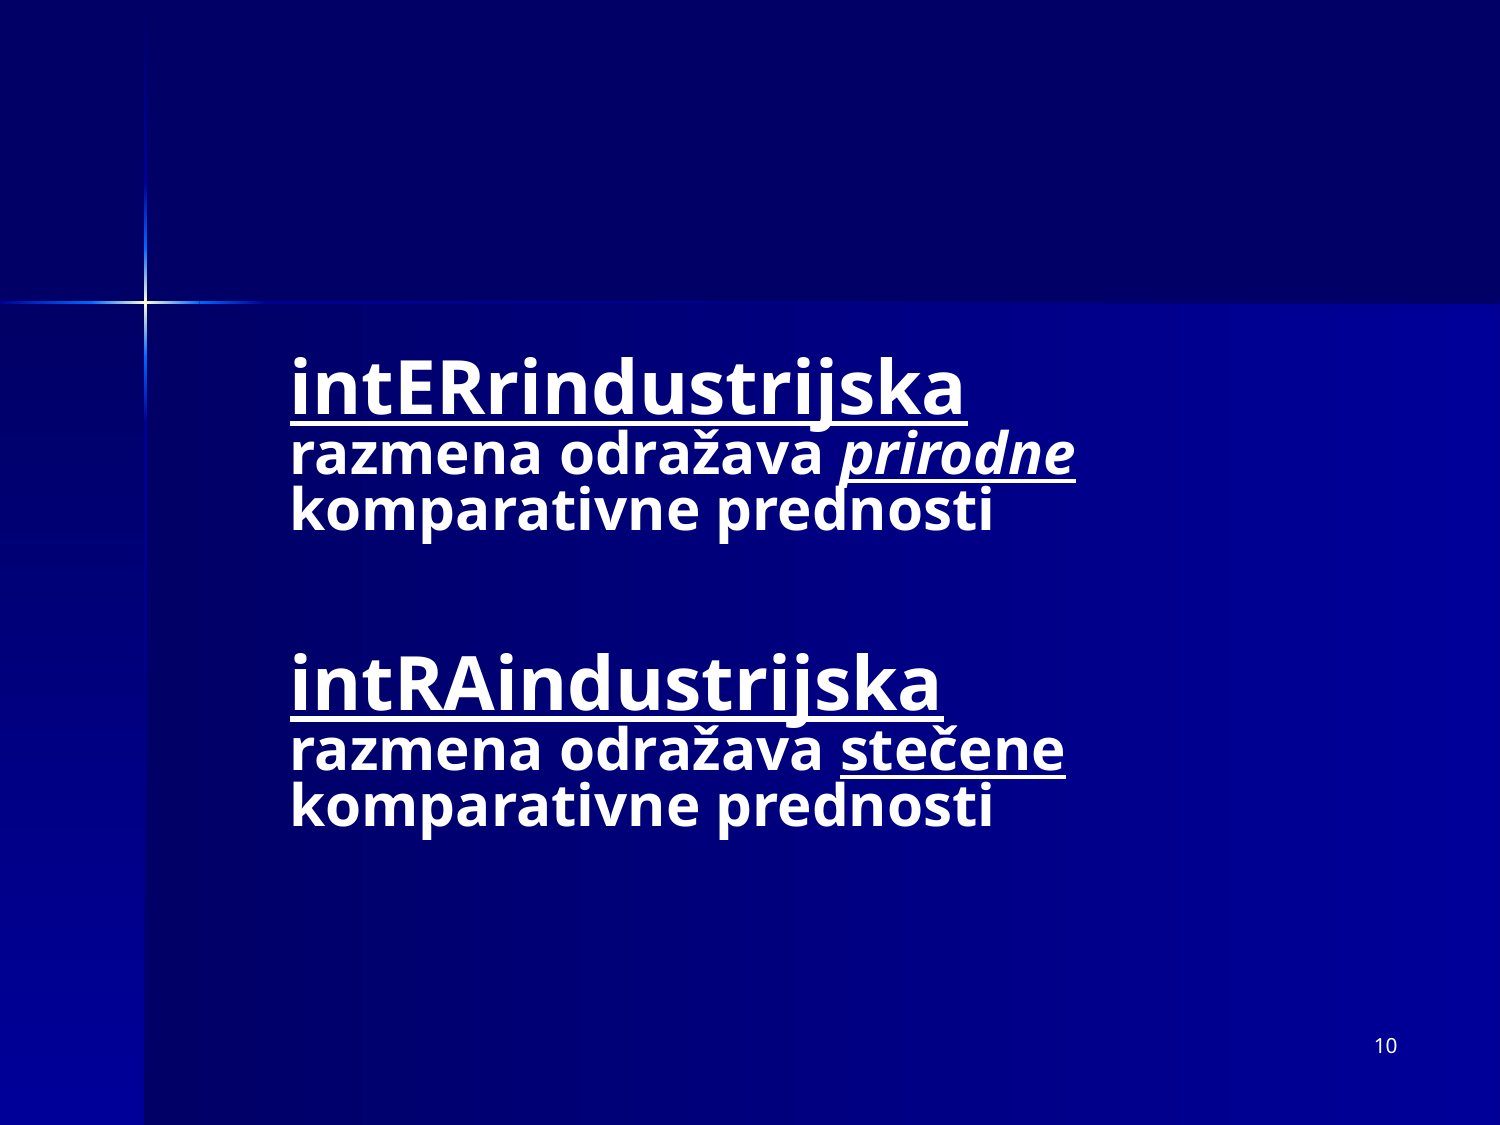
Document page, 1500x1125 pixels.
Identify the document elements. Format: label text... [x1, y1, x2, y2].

slide_number 10 [1099, 1024, 1413, 1101]
text_box intERrindustrijska razmena odražava prirodne komparativne prednosti intRAindustrijska razmena odražava stečene komparativne prednosti [275, 349, 1213, 845]
